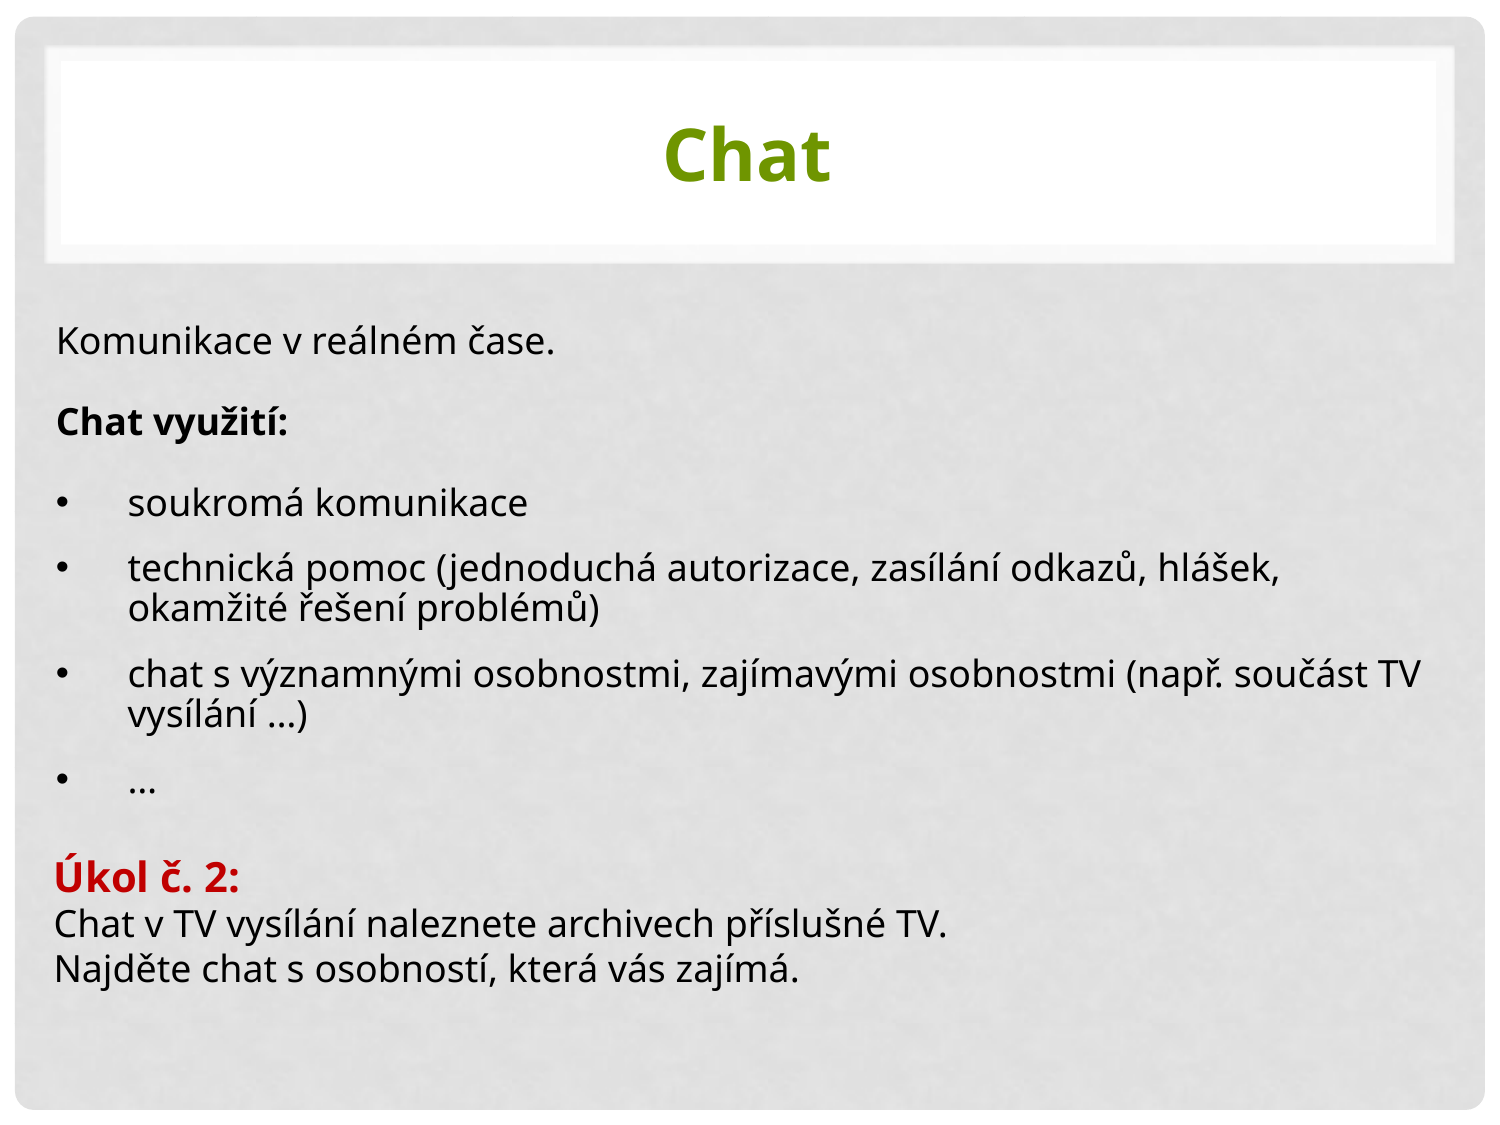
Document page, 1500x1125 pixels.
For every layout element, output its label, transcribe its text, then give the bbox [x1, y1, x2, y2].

text_box Úkol č. 2: Chat v TV vysílání naleznete archivech příslušné TV. Najděte chat s osobností, která vás zajímá. [38, 843, 1457, 998]
text_box Komunikace v reálném čase. Chat využití: soukromá komunikace technická pomoc (jednoduchá autorizace, zasílání odkazů, hlášek, okamžité řešení problémů) chat s významnými osobnostmi, zajímavými osobnostmi (např. součást TV vysílání …) … [38, 314, 1457, 843]
title Chat [69, 66, 1425, 238]
